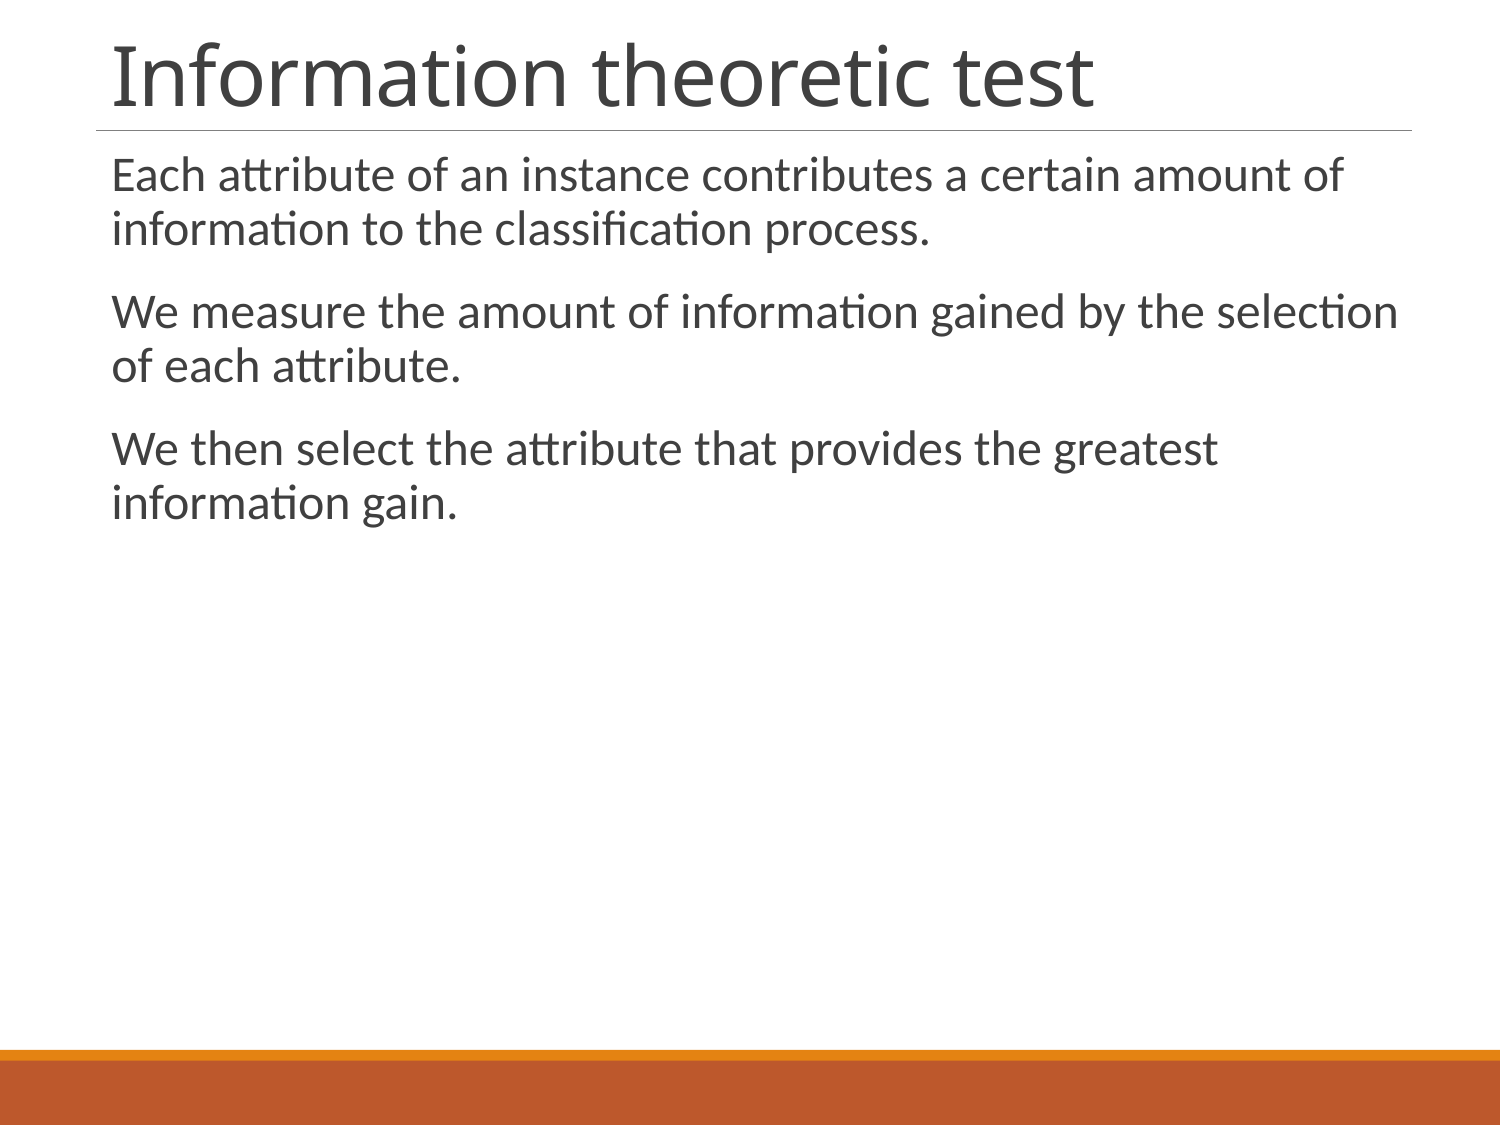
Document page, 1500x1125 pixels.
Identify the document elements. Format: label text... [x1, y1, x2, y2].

list Each attribute of an instance contributes a certain amount of information to the classification process. We measure the amount of information gained by the selection of each attribute. We then select the attribute that provides the greatest information gain. [96, 140, 1413, 1034]
title Information theoretic test [96, 19, 1413, 131]
